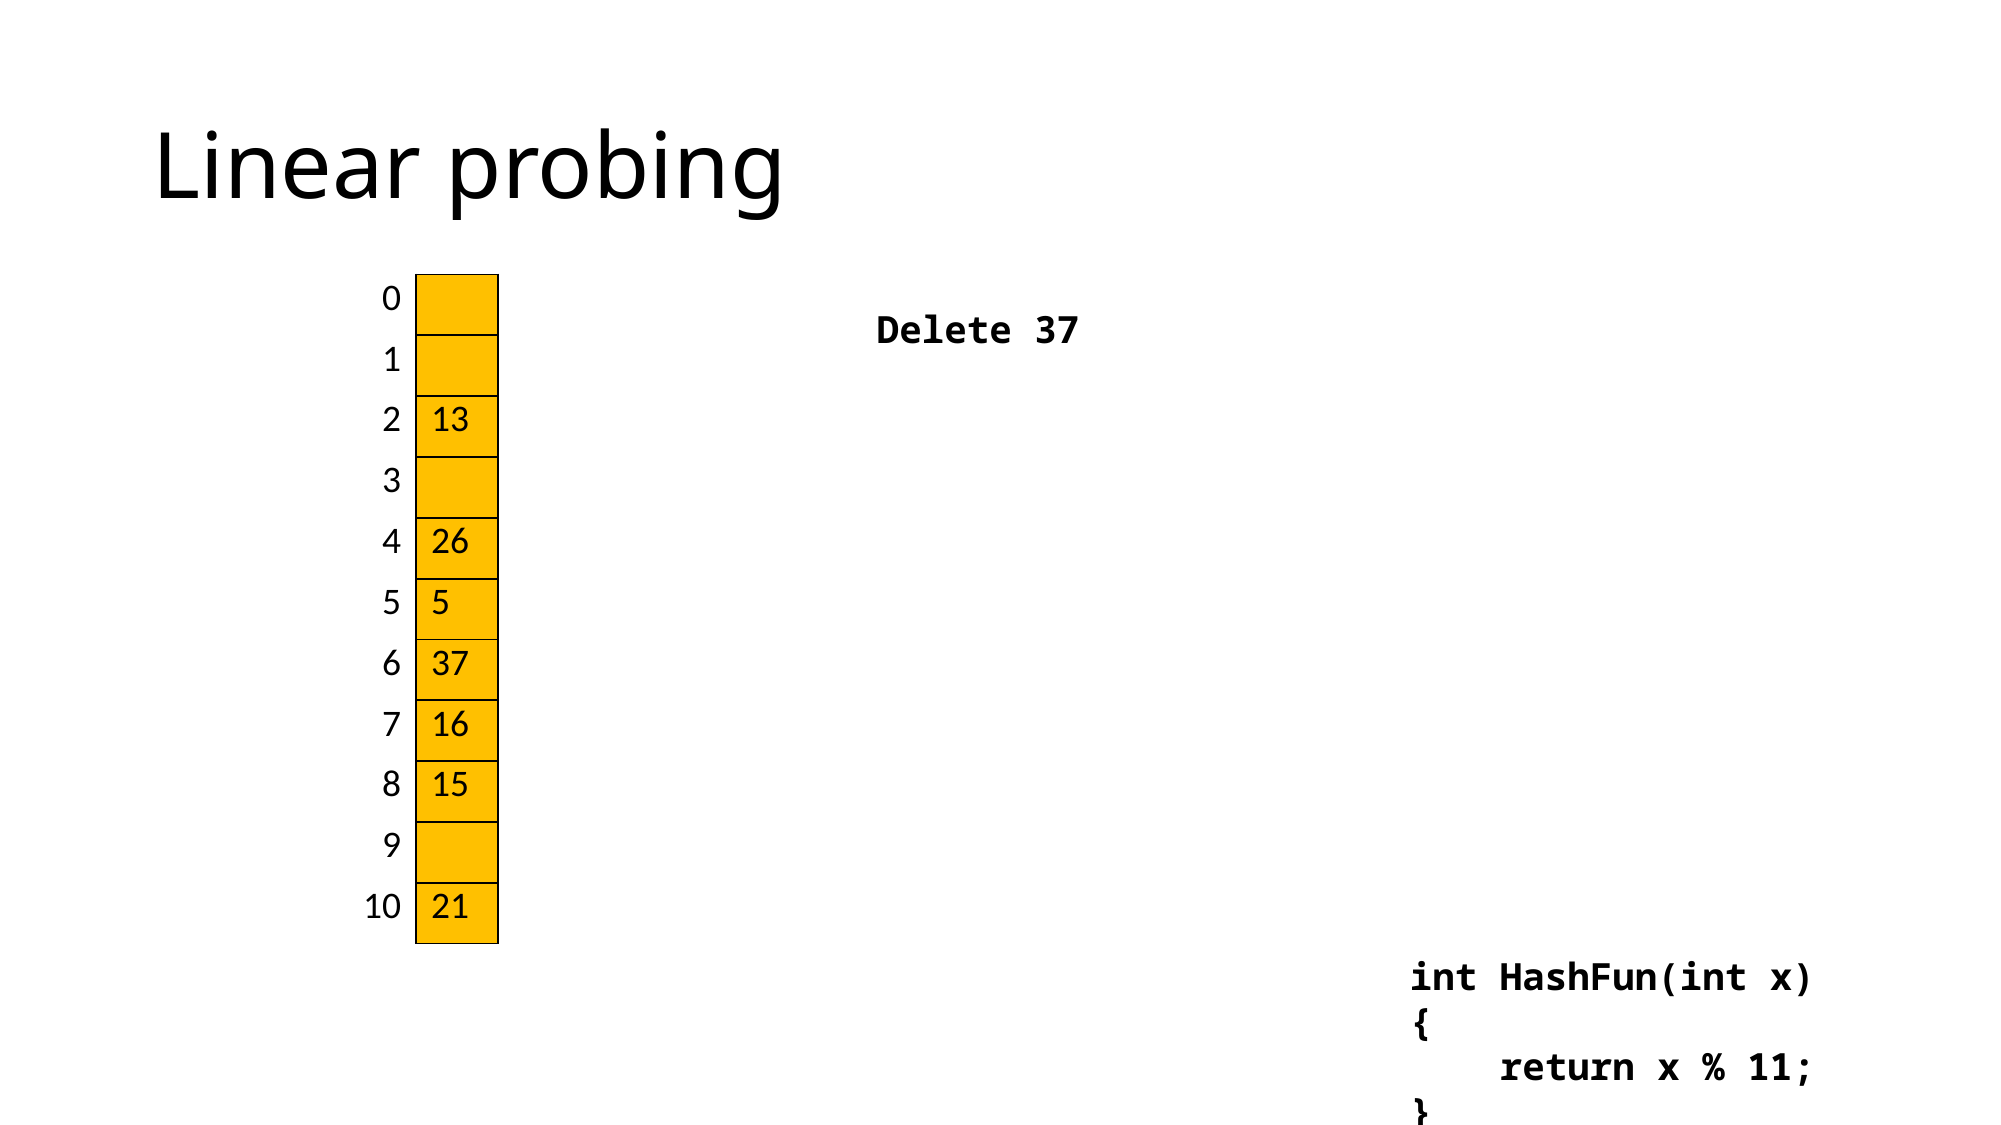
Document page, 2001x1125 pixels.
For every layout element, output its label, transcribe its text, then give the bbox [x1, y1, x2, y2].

table_header [417, 275, 497, 334]
table_cell 4 [334, 518, 415, 579]
text_box int HashFun(int x) { return x % 11; } [1395, 945, 1863, 1125]
table_cell 10 [334, 883, 415, 944]
table_cell 5 [334, 579, 415, 639]
table_cell 5 [417, 580, 497, 639]
table_cell 26 [417, 519, 497, 578]
table_cell 6 [334, 639, 415, 700]
table_cell 13 [417, 397, 497, 456]
table_cell 37 [417, 640, 497, 699]
table_cell 3 [334, 457, 415, 518]
title Linear probing [137, 59, 1863, 278]
table_cell [417, 336, 497, 395]
table_cell 2 [334, 396, 415, 457]
table_cell 7 [334, 700, 415, 761]
text_box Delete 37 [862, 299, 1802, 359]
table_header 0 [334, 274, 415, 335]
table_cell 15 [417, 762, 497, 821]
table_cell 16 [417, 701, 497, 760]
table_cell 1 [334, 335, 415, 396]
table_cell [417, 823, 497, 882]
table_cell 8 [334, 761, 415, 822]
table_cell 9 [334, 822, 415, 883]
table_cell 21 [417, 884, 497, 943]
table_cell [417, 458, 497, 517]
